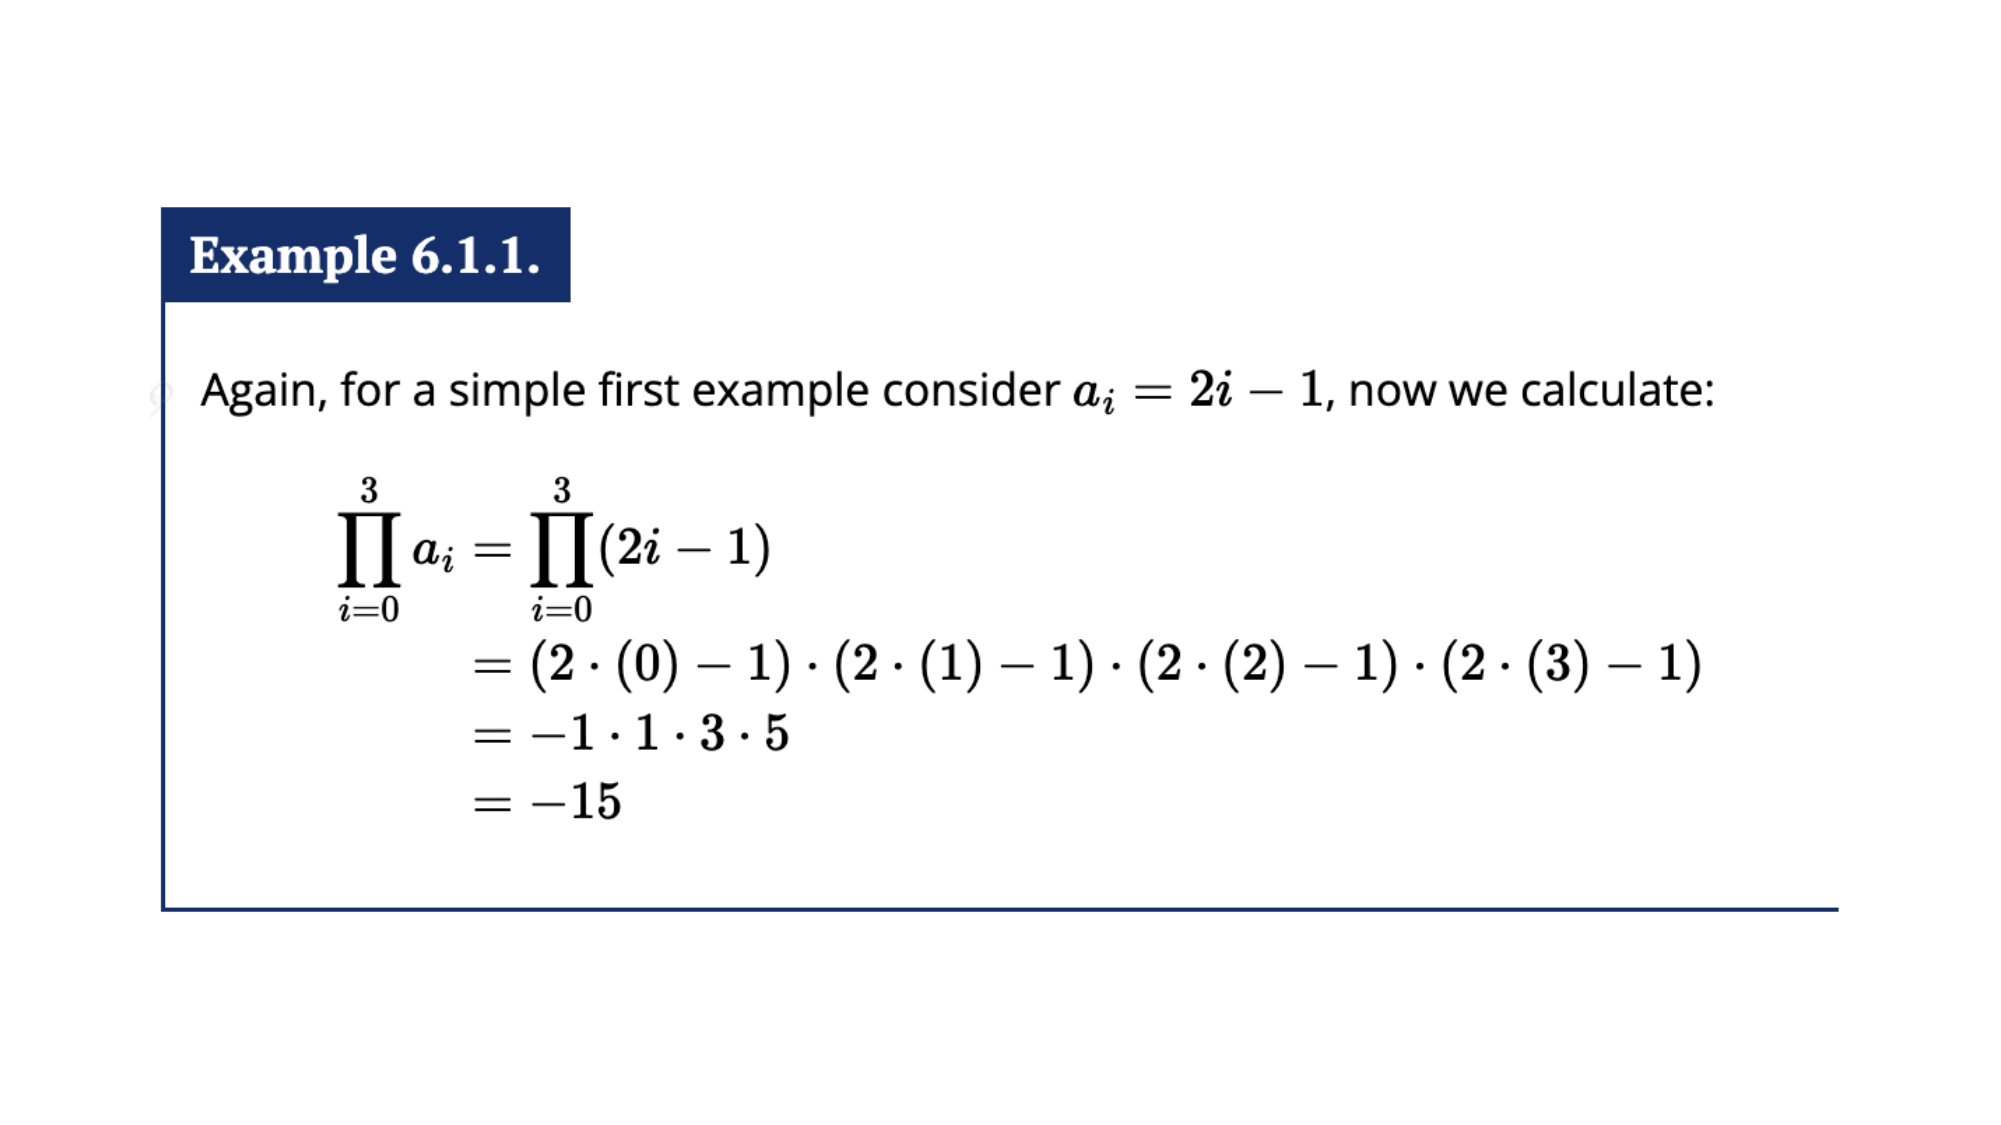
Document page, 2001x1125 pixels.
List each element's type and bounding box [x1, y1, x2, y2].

picture [150, 198, 1850, 927]
